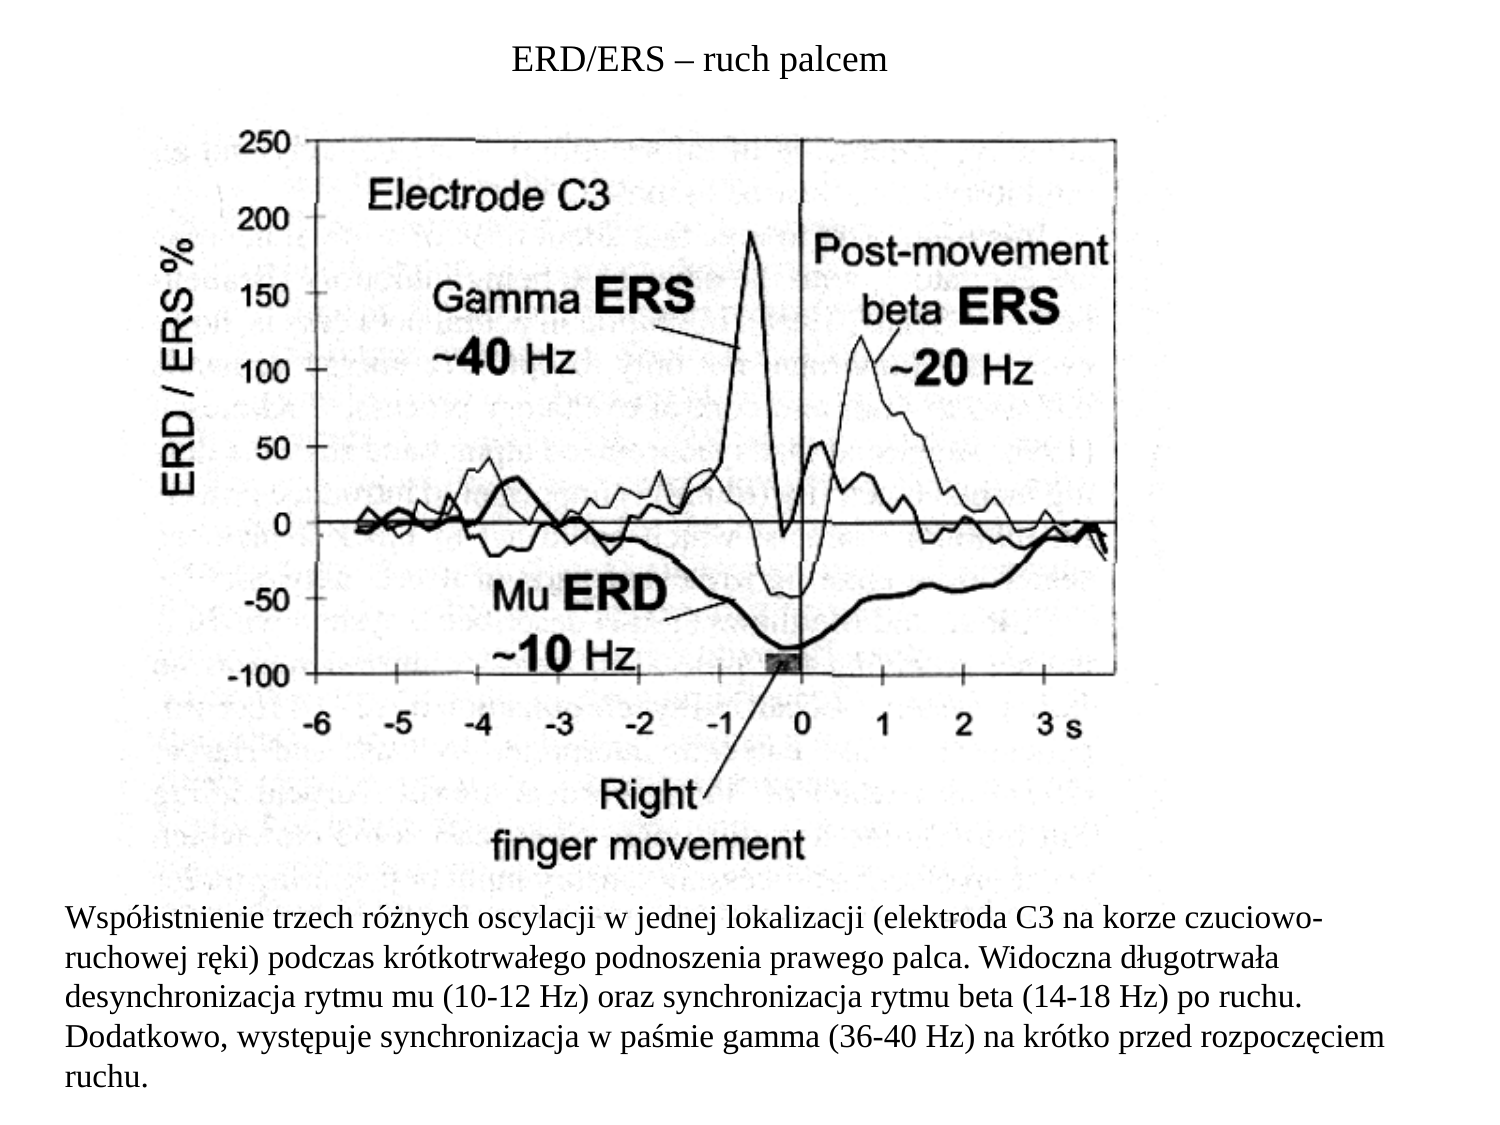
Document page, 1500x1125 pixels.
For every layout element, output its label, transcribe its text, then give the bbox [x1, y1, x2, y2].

title ERD/ERS – ruch palcem [62, 24, 1338, 88]
picture [112, 87, 1174, 924]
text_box Współistnienie trzech różnych oscylacji w jednej lokalizacji (elektroda C3 na korze czuciowo-ruchowej ręki) podczas krótkotrwałego podnoszenia prawego palca. Widoczna długotrwała desynchronizacja rytmu mu (10-12 Hz) oraz synchronizacja rytmu beta (14-18 Hz) po ruchu. Dodatkowo, występuje synchronizacja w paśmie gamma (36-40 Hz) na krótko przed rozpoczęciem ruchu. [49, 887, 1413, 1102]
